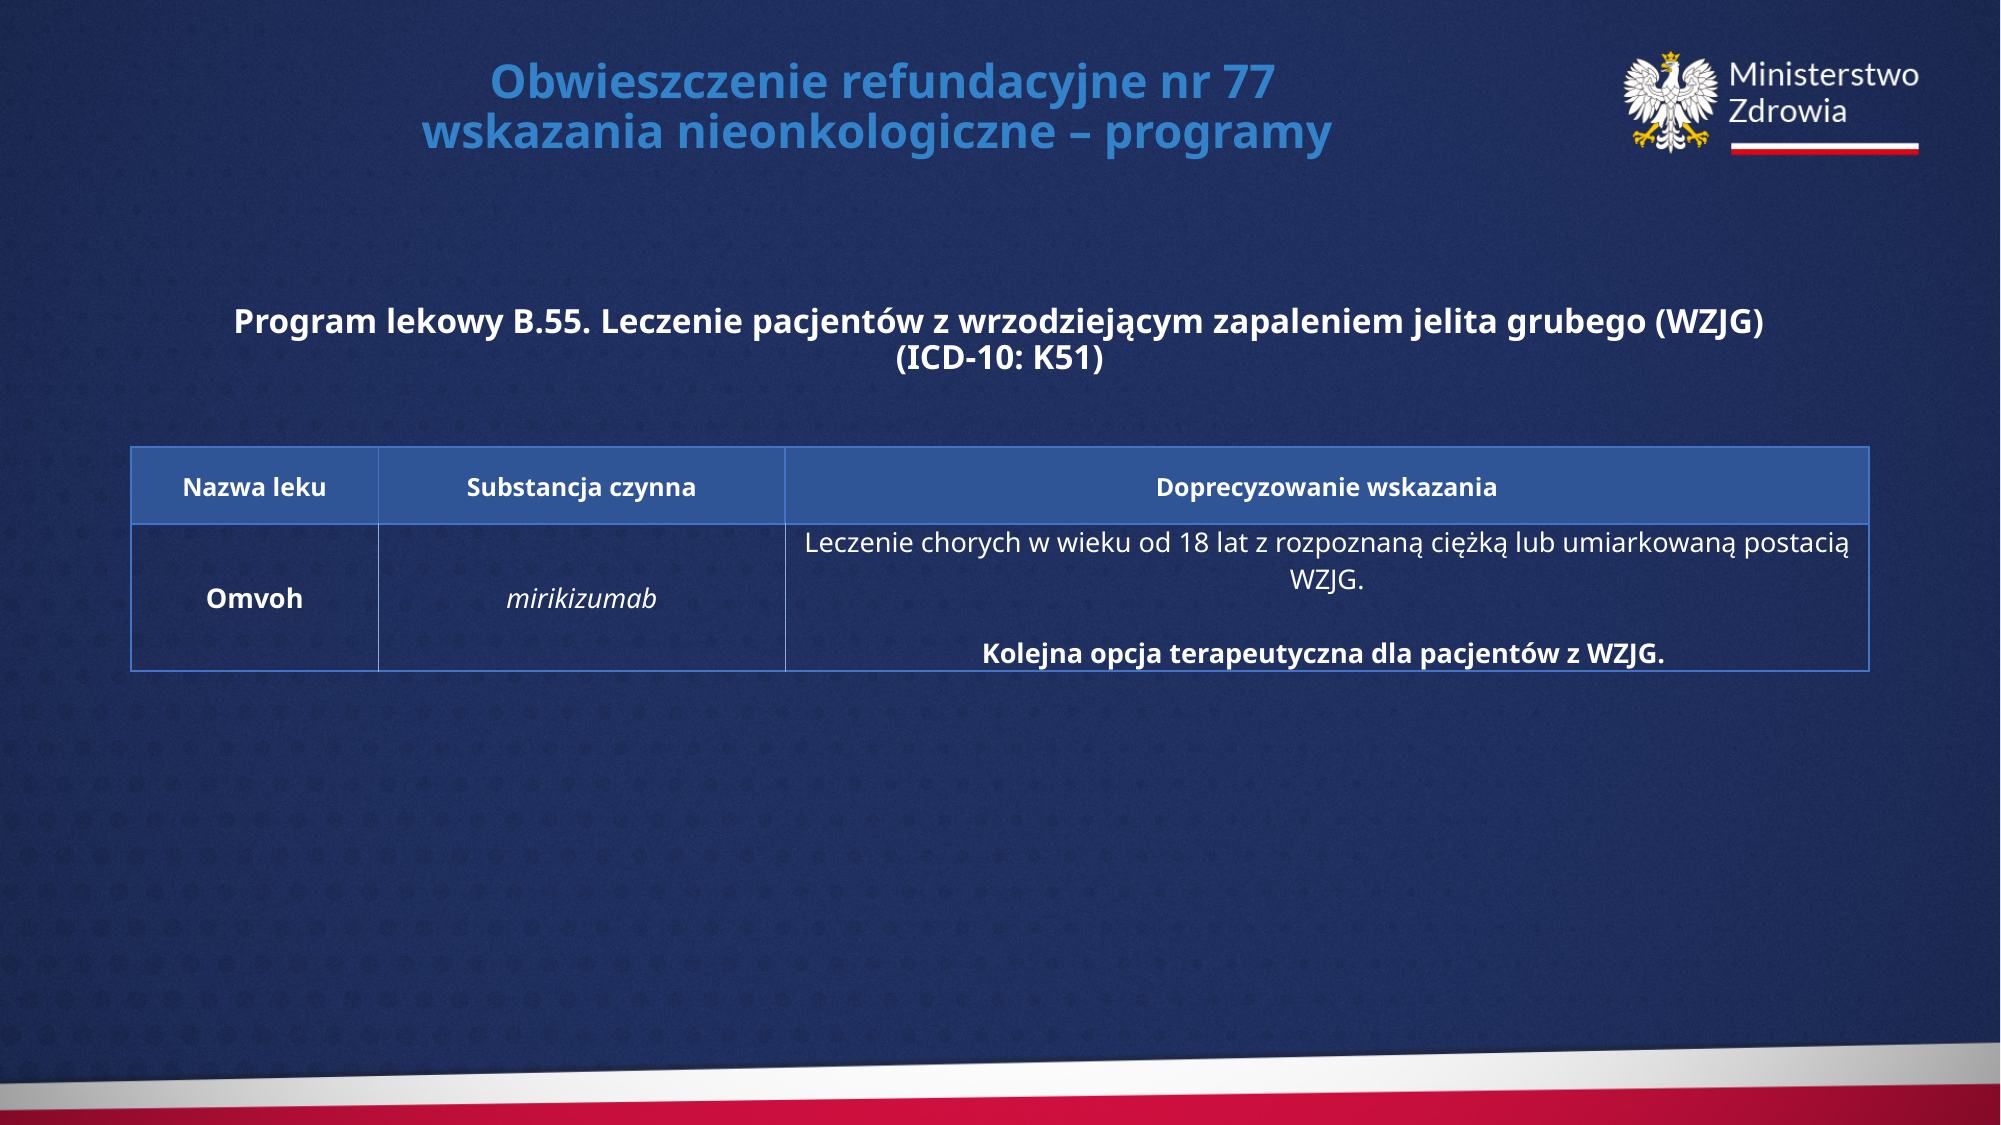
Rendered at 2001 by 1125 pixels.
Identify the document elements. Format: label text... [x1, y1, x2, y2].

text_box Program lekowy B.55. Leczenie pacjentów z wrzodziejącym zapaleniem jelita grubego (WZJG) (ICD-10: K51) [183, 314, 1816, 367]
table_cell Omvoh [132, 525, 378, 670]
table_header Substancja czynna [379, 448, 784, 523]
table_cell Leczenie chorych w wieku od 18 lat z rozpoznaną ciężką lub umiarkowaną postacią WZJG. Kolejna opcja terapeutyczna dla pacjentów z WZJG. [786, 525, 1868, 670]
table_header Nazwa leku [132, 448, 378, 523]
table_header Doprecyzowanie wskazania [786, 448, 1868, 523]
picture [0, 0, 2001, 1125]
text_box Obwieszczenie refundacyjne nr 77 wskazania nieonkologiczne – programy [207, 50, 1559, 167]
table_cell mirikizumab [379, 525, 785, 670]
